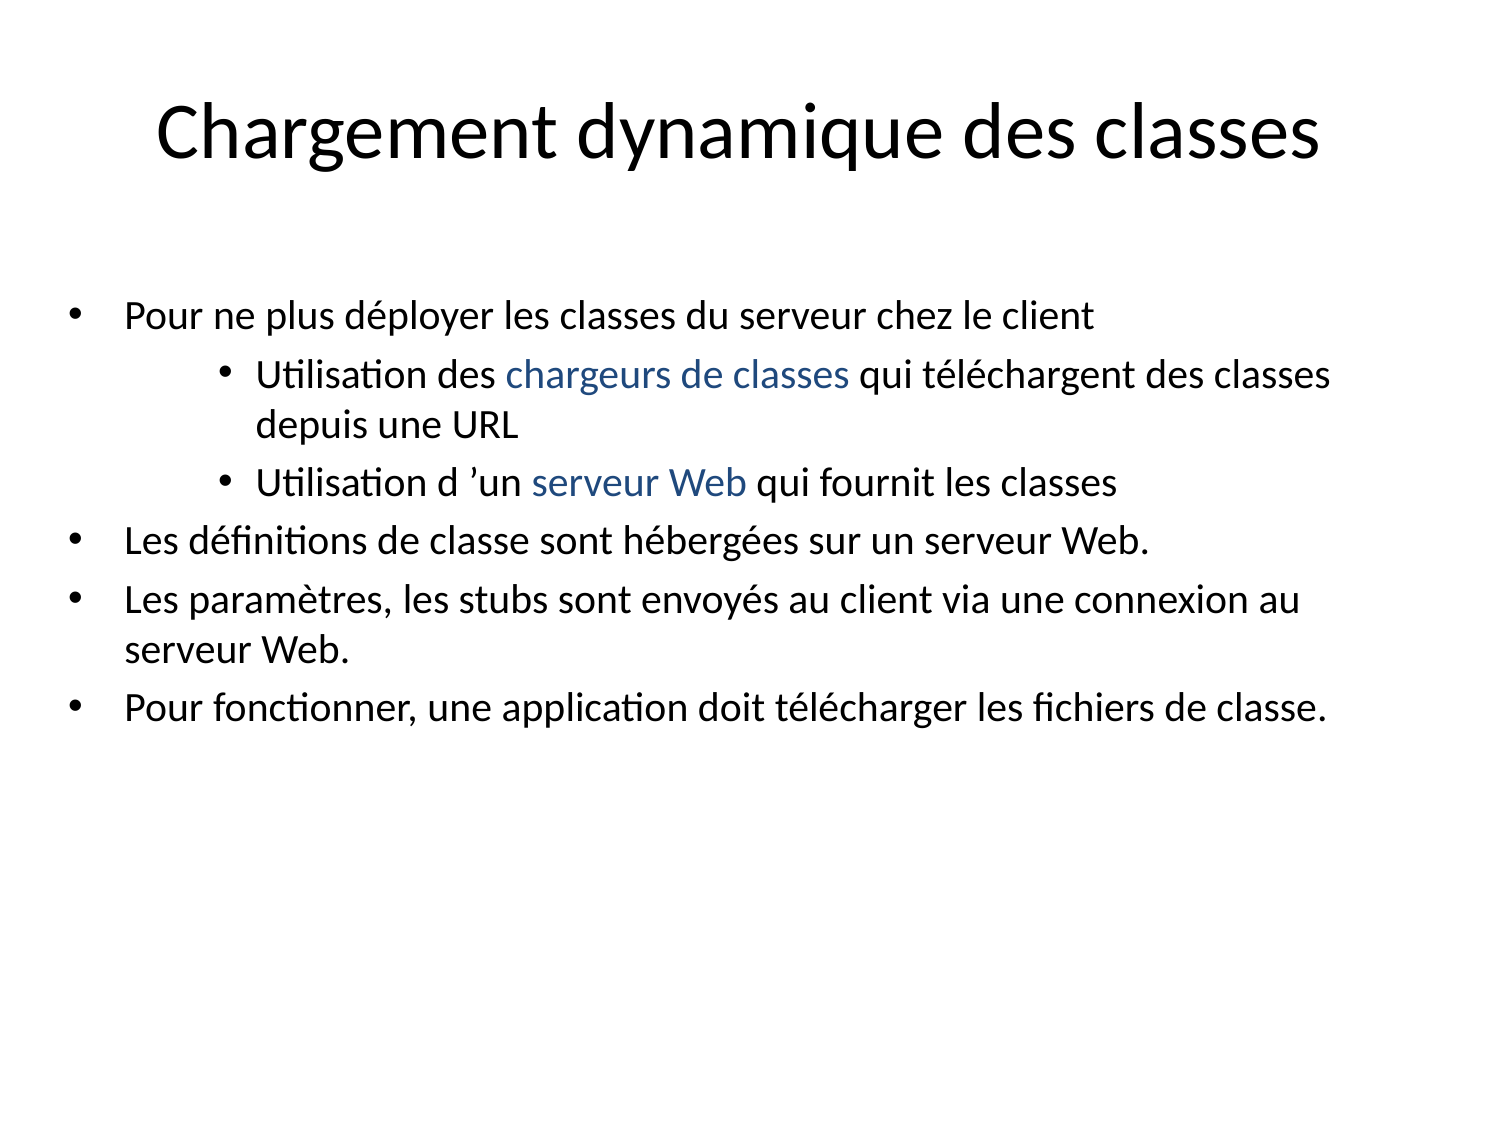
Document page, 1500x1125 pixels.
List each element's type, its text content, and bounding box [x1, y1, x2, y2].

title Chargement dynamique des classes [64, 32, 1415, 220]
list Pour ne plus déployer les classes du serveur chez le client Utilisation des chargeurs de classes qui téléchargent des classes depuis une URL Utilisation d ’un serveur Web qui fournit les classes Les définitions de classe sont hébergées sur un serveur Web. Les paramètres, les stubs sont envoyés au client via une connexion au serveur Web. Pour fonctionner, une application doit télécharger les fichiers de classe. [53, 280, 1404, 1024]
